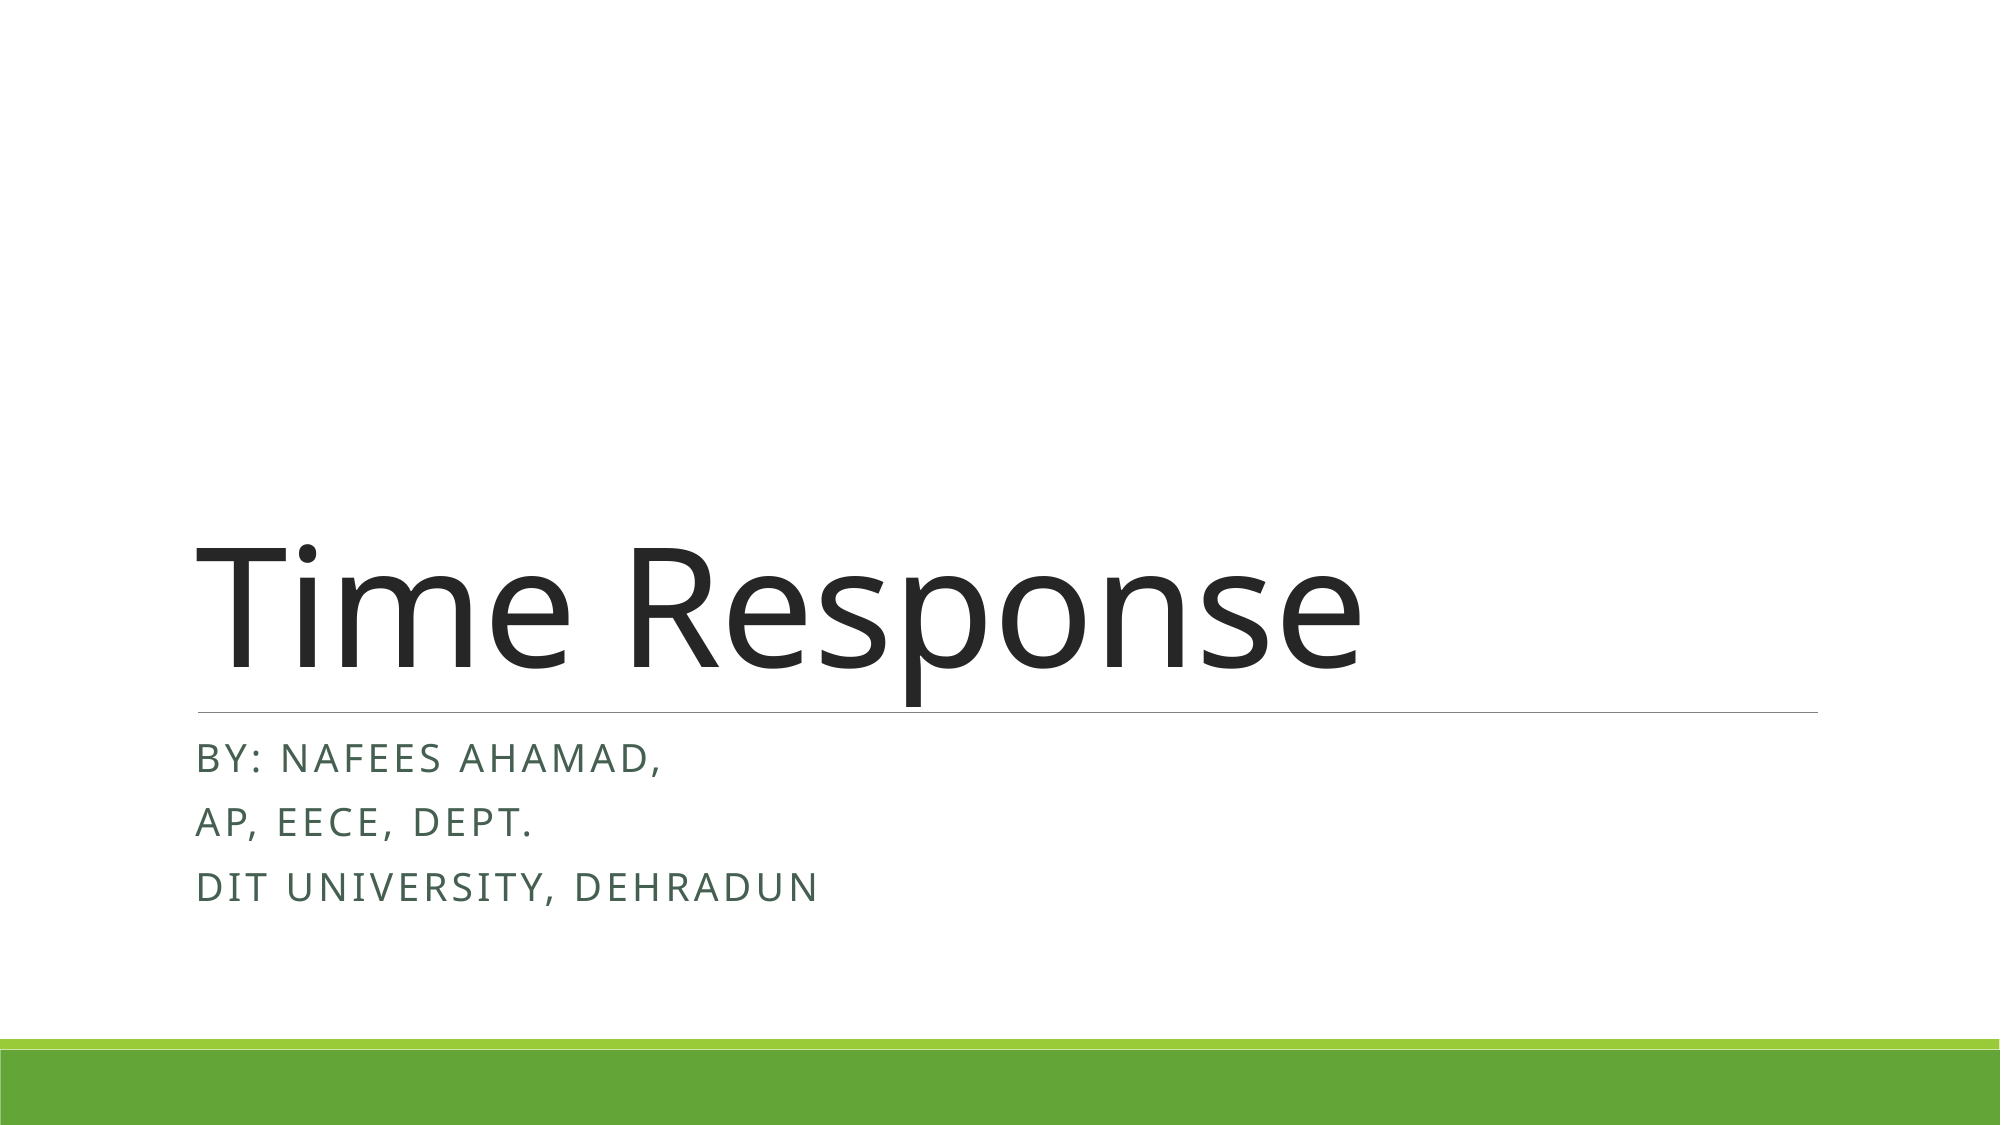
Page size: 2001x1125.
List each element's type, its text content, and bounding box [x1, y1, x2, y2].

subtitle By: Nafees Ahamad, AP, EECE, Dept. DIT University, Dehradun [180, 730, 1831, 919]
title Time Response [180, 124, 1830, 710]
